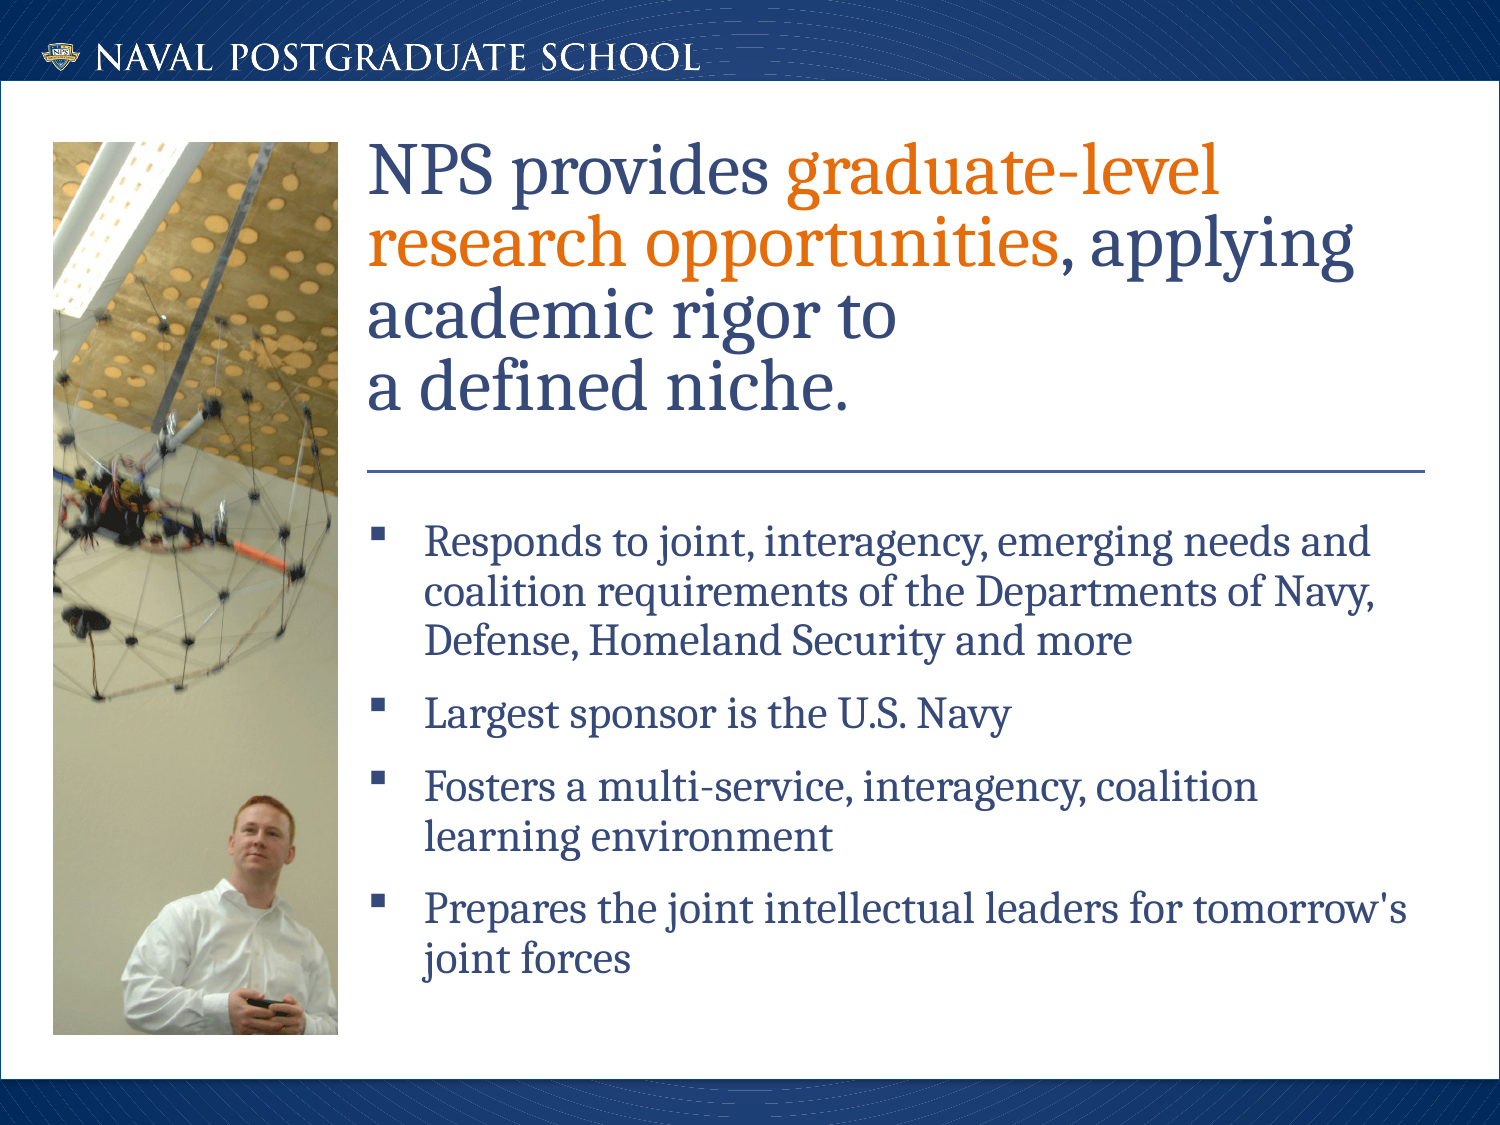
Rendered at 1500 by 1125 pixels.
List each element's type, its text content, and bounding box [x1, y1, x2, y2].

title NPS provides graduate-level research opportunities, applying academic rigor to a defined niche. [352, 143, 1425, 419]
picture [52, 141, 338, 1035]
picture [41, 43, 700, 71]
list Responds to joint, interagency, emerging needs and coalition requirements of the Departments of Navy, Defense, Homeland Security and more Largest sponsor is the U.S. Navy Fosters a multi-service, interagency, coalition learning environment Prepares the joint intellectual leaders for tomorrow's joint forces [352, 510, 1425, 1104]
